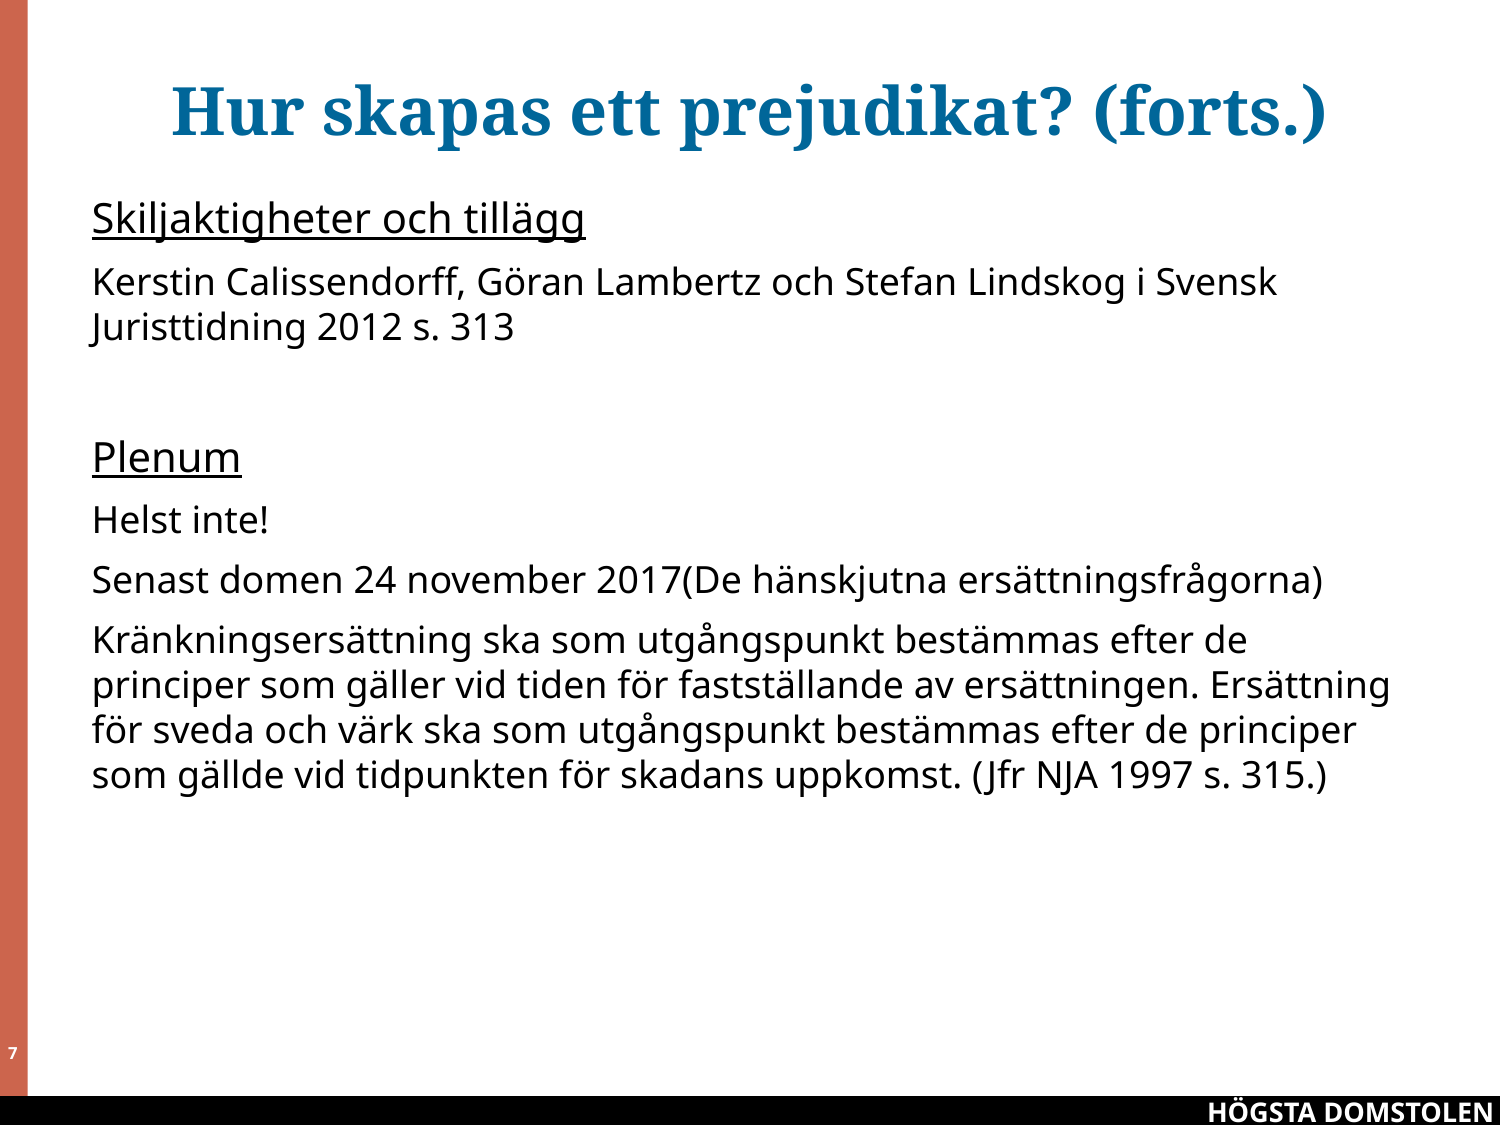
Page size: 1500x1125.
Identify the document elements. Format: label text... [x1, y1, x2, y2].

footer HÖGSTA DOMSTOLEN [88, 1095, 1500, 1125]
title Hur skapas ett prejudikat? (forts.) [74, 44, 1426, 173]
list Skiljaktigheter och tillägg Kerstin Calissendorff, Göran Lambertz och Stefan Lindskog i Svensk Juristtidning 2012 s. 313 Plenum Helst inte! Senast domen 24 november 2017(De hänskjutna ersättningsfrågorna) Kränkningsersättning ska som utgångspunkt bestämmas efter de principer som gäller vid tiden för fastställande av ersättningen. Ersättning för sveda och värk ska som utgångspunkt bestämmas efter de principer som gällde vid tidpunkten för skadans uppkomst. (Jfr NJA 1997 s. 315.) [76, 184, 1427, 958]
